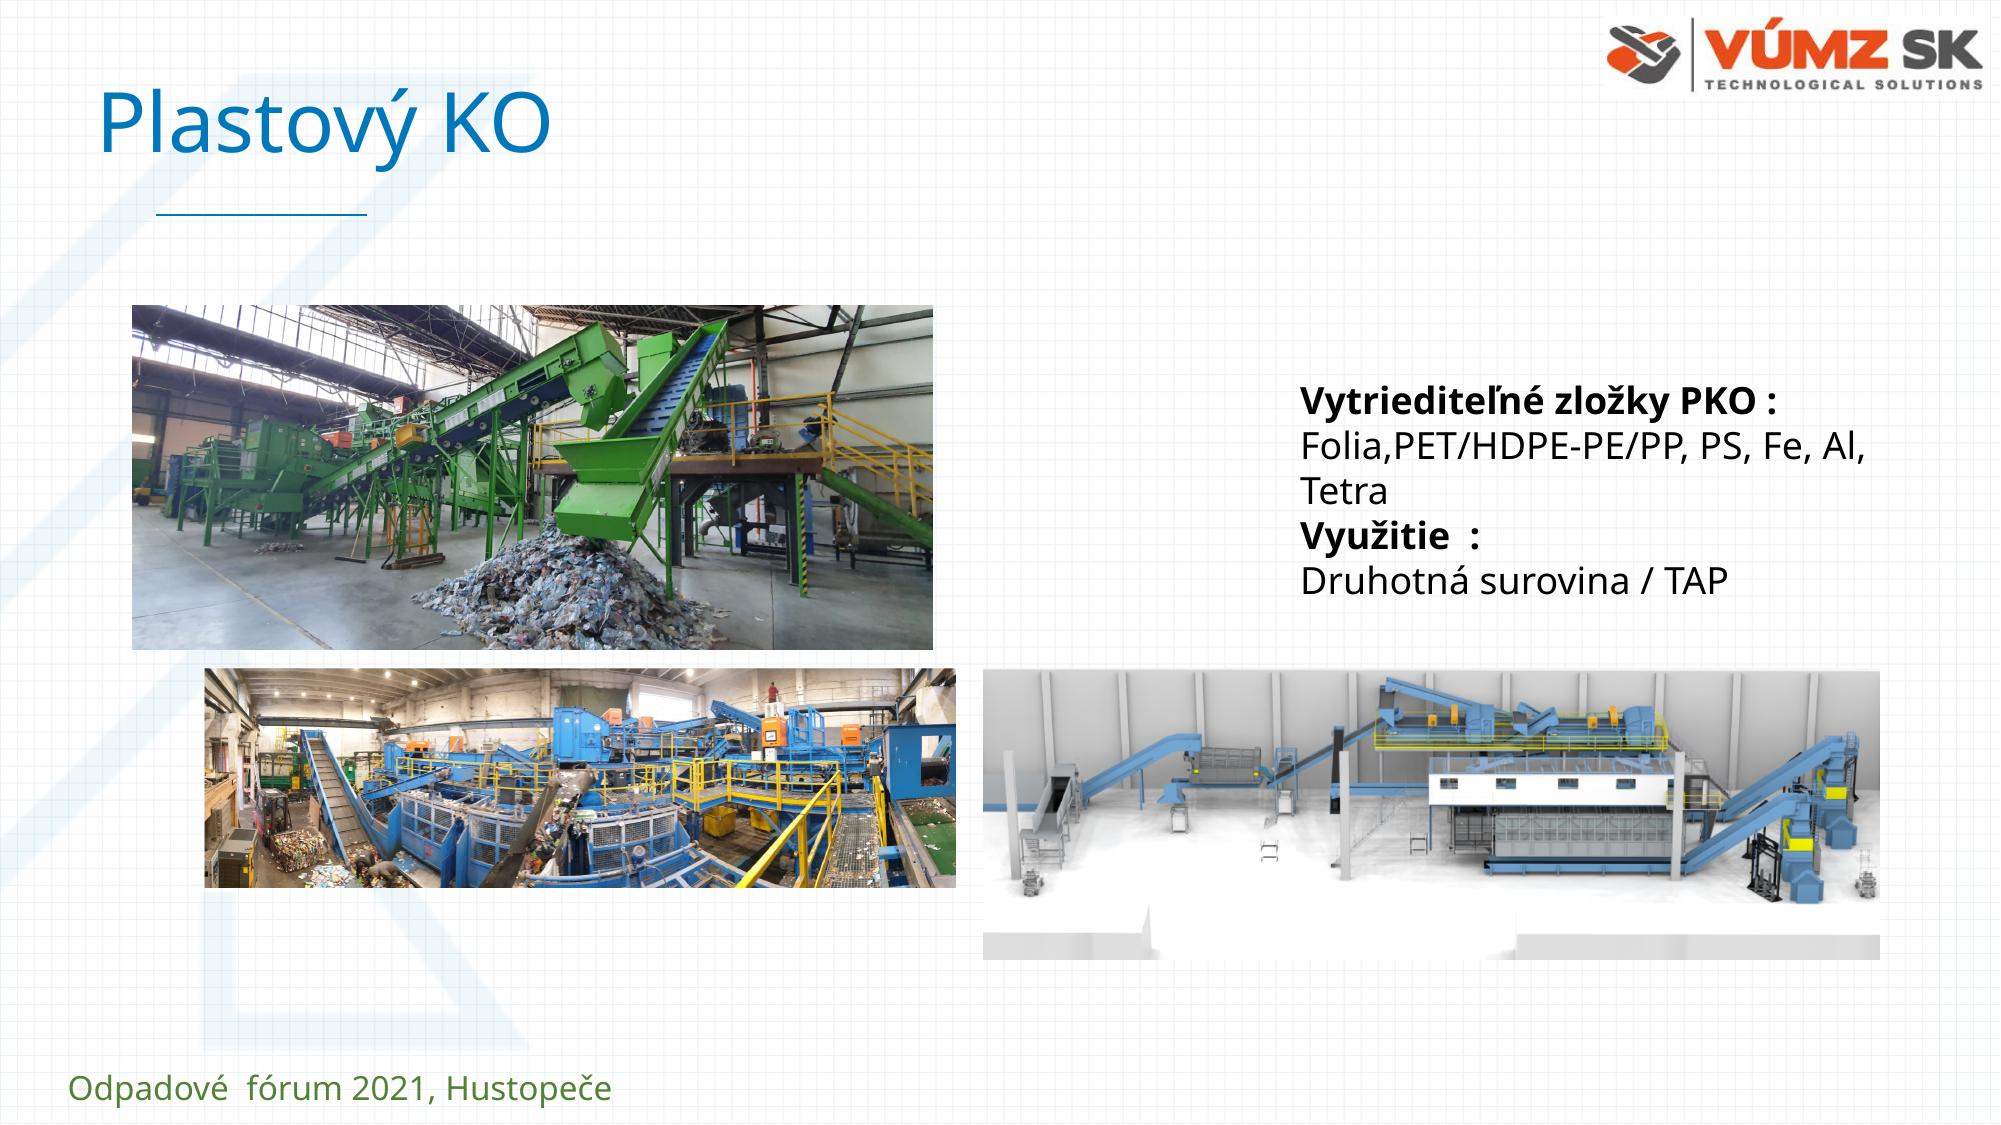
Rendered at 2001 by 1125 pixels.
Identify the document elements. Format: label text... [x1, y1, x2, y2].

picture [983, 668, 1880, 960]
text_box Vytriediteľné zložky PKO : Folia,PET/HDPE-PE/PP, PS, Fe, Al, Tetra Využitie : Druhotná surovina / TAP [1285, 324, 1923, 650]
picture [204, 668, 956, 888]
picture [132, 305, 933, 650]
text_box Plastový KO [81, 48, 1880, 266]
picture [1604, 16, 1991, 99]
text_box Odpadové fórum 2021, Hustopeče [53, 1060, 1053, 1115]
